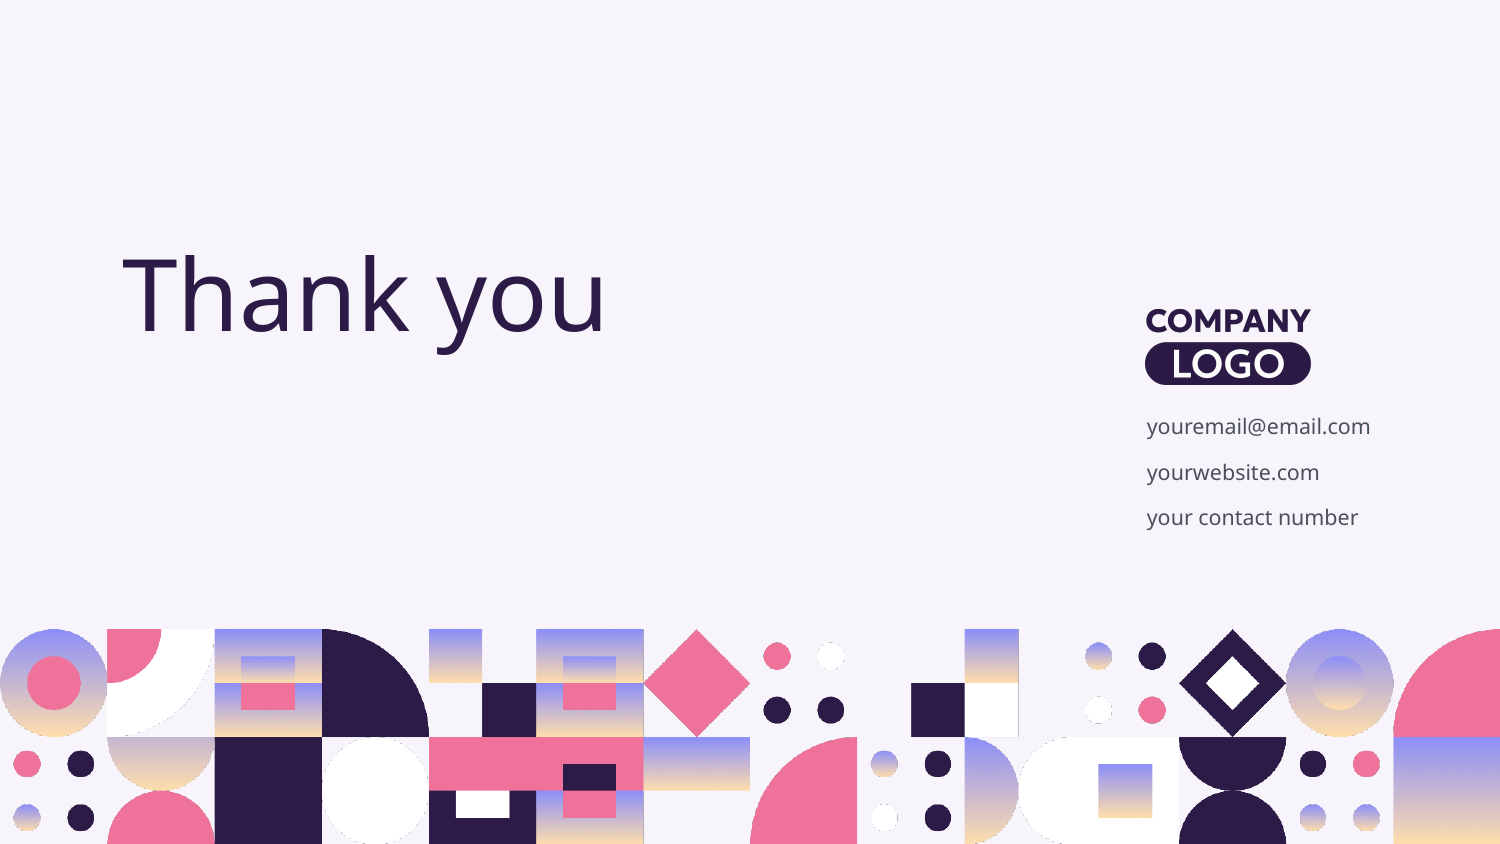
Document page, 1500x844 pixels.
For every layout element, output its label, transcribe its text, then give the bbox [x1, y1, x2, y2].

picture [1145, 298, 1312, 386]
picture [0, 629, 1500, 844]
list youremail@email.com [1131, 394, 1446, 439]
list your contact number [1131, 484, 1446, 545]
title Thank you [107, 216, 934, 403]
list yourwebsite.com [1131, 439, 1446, 484]
